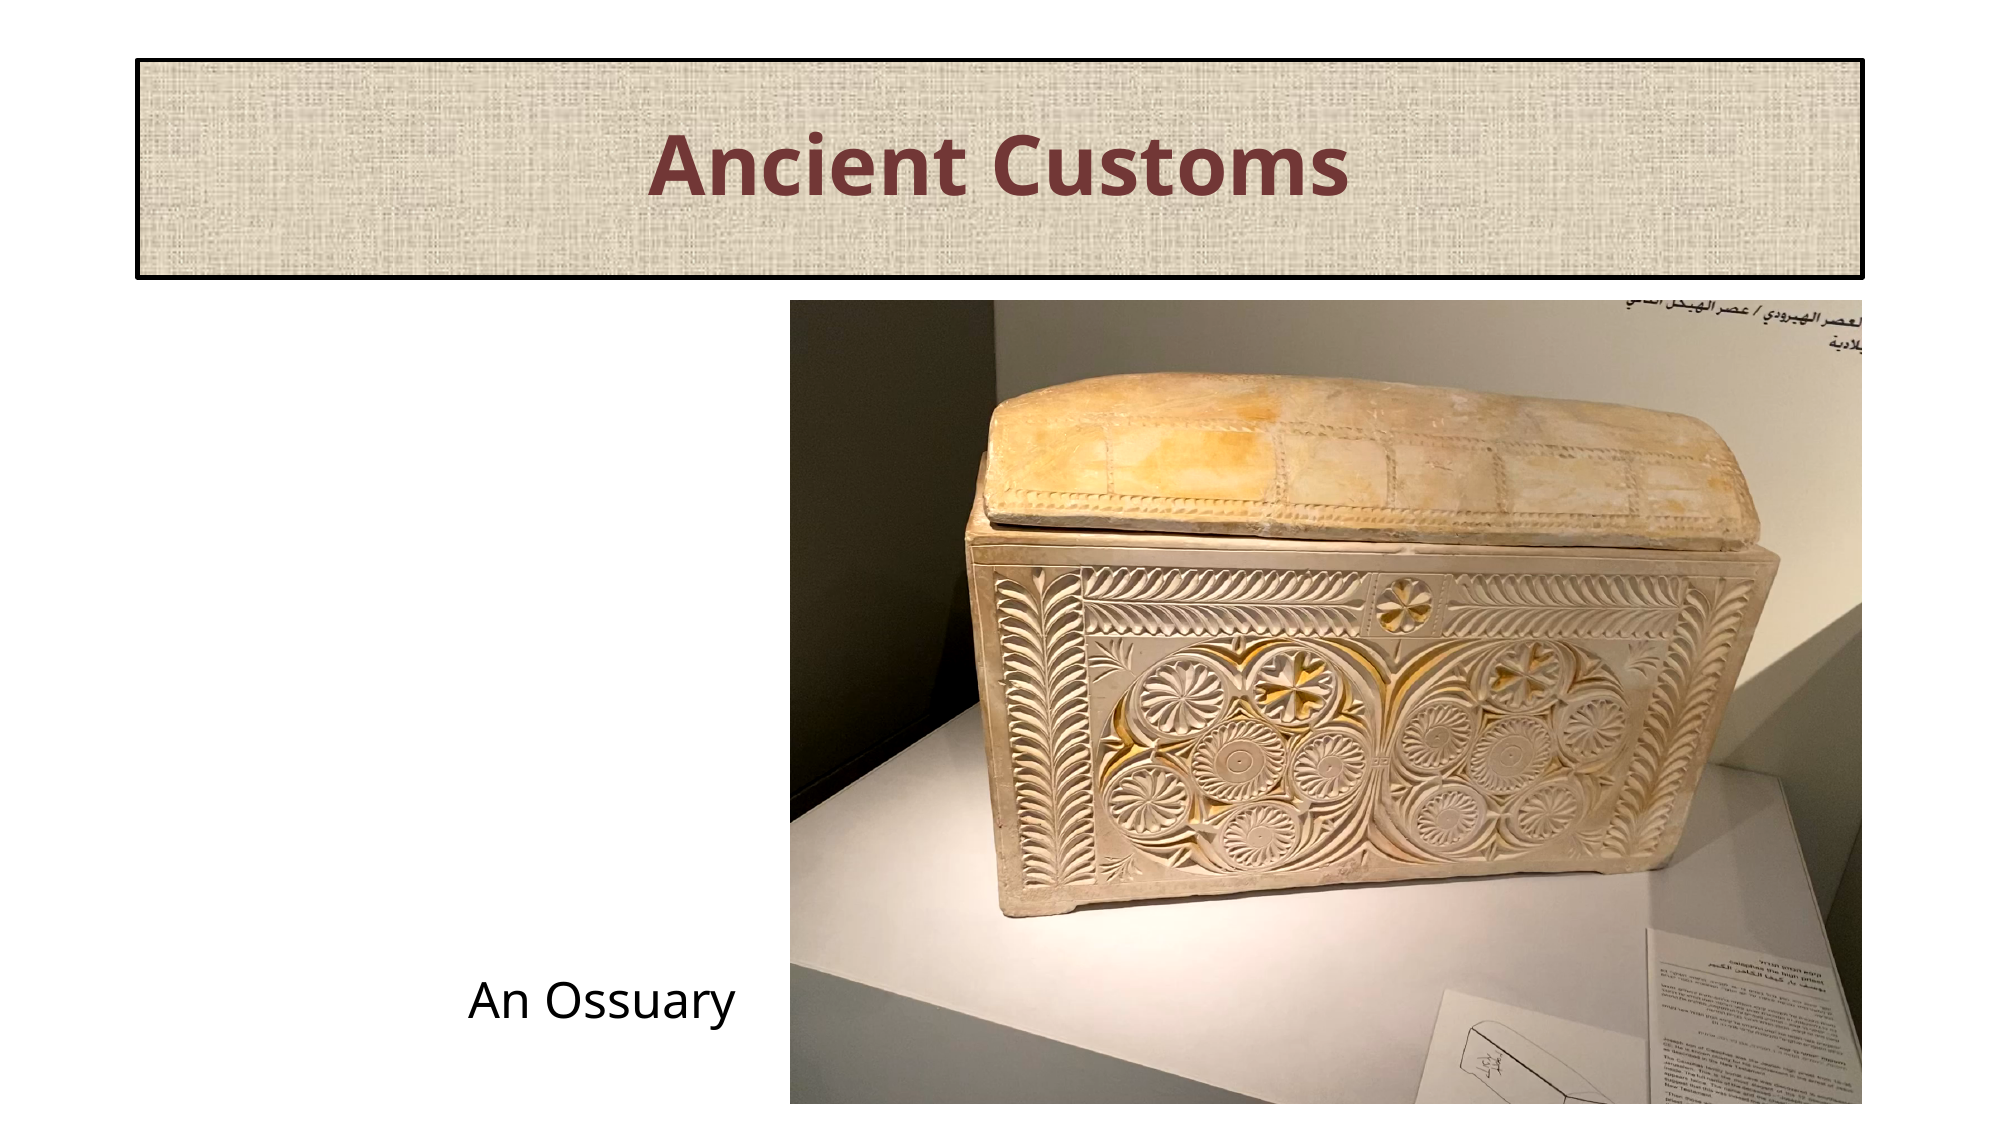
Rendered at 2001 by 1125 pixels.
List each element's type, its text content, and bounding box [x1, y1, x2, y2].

text_box An Ossuary [332, 961, 752, 1037]
title Ancient Customs [135, 58, 1865, 280]
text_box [789, 299, 1863, 1105]
